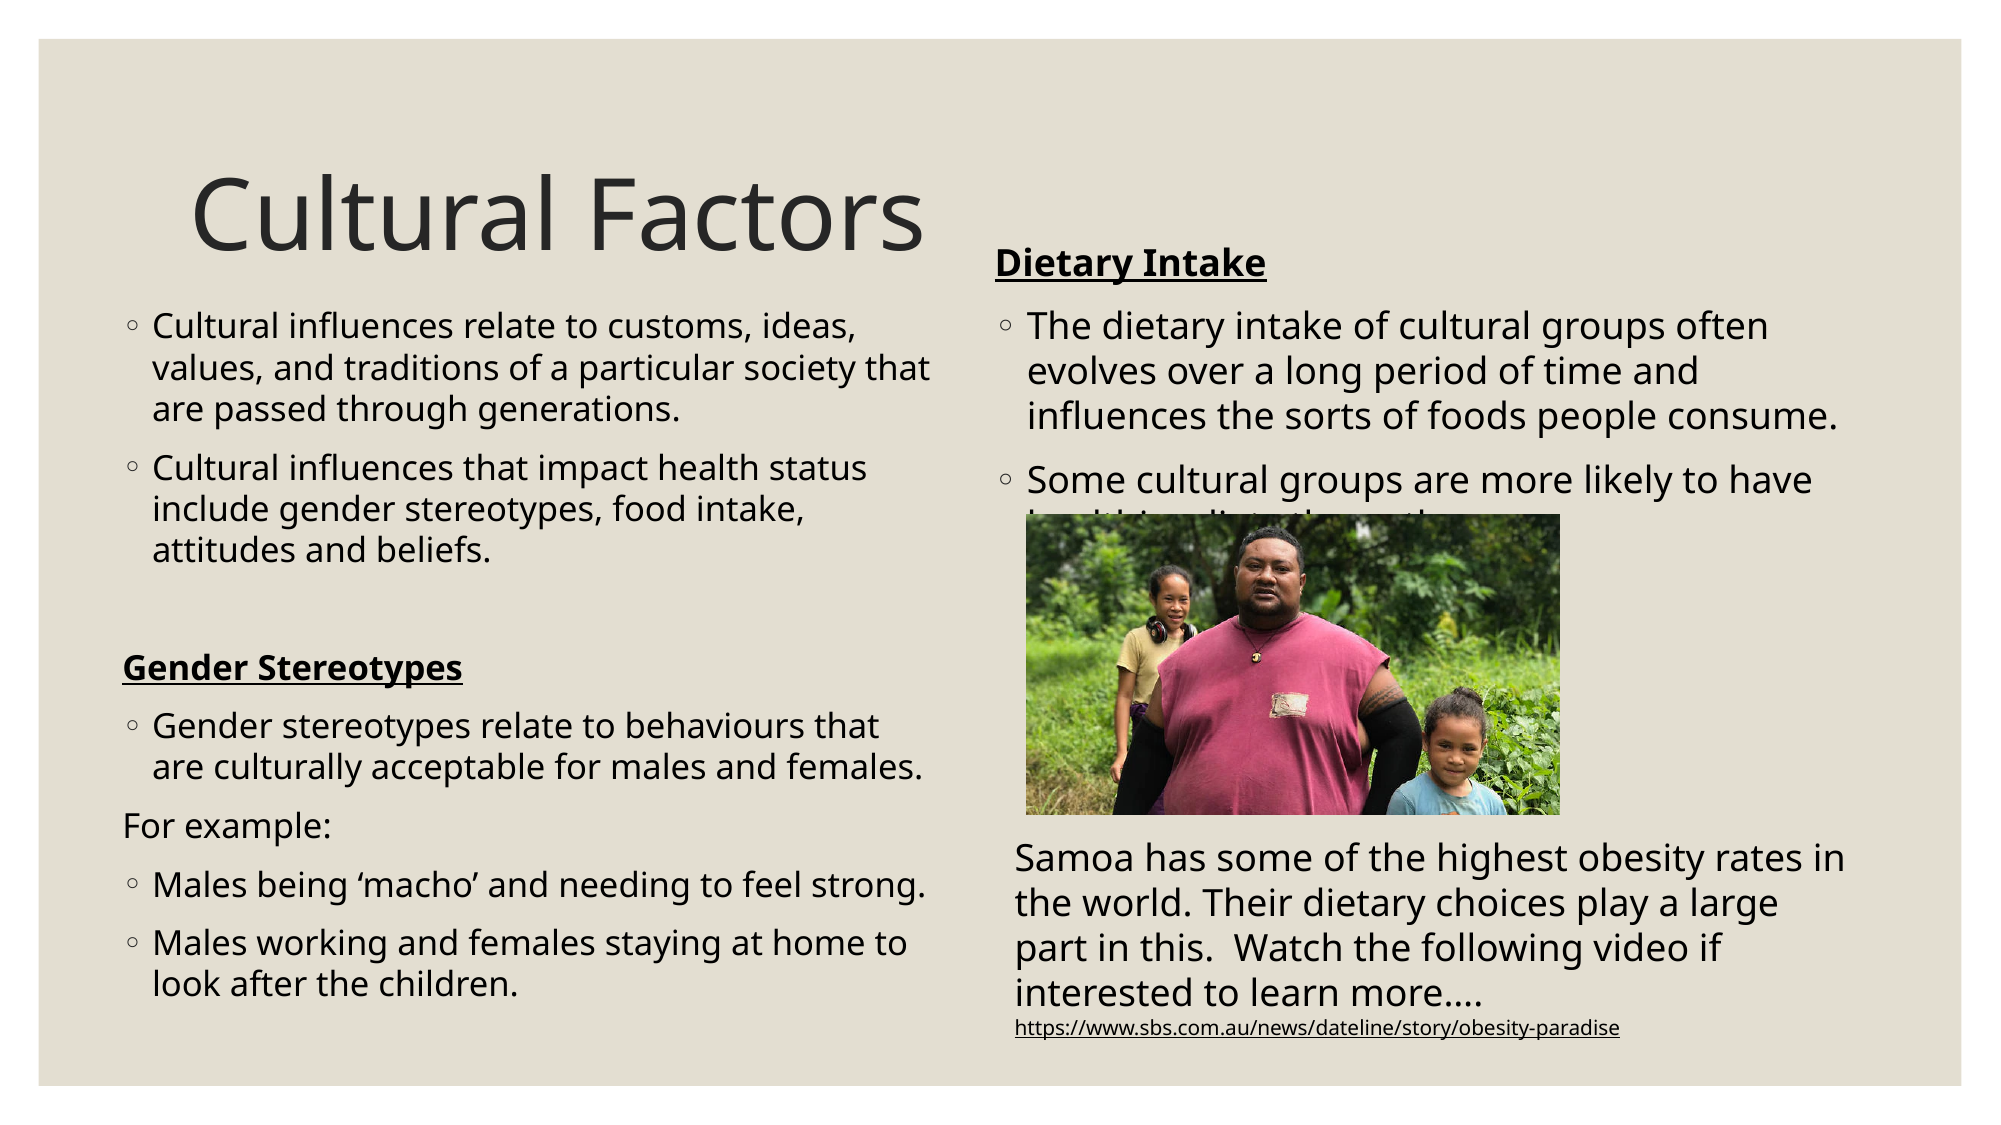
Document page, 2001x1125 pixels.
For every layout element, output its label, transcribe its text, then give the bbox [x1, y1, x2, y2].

picture [1026, 514, 1560, 815]
text_box Samoa has some of the highest obesity rates in the world. Their dietary choices play a large part in this. Watch the following video if interested to learn more…. https://www.sbs.com.au/news/dateline/story/obesity-paradise [999, 826, 1870, 1050]
title Cultural Factors [174, 105, 1825, 331]
list Dietary Intake The dietary intake of cultural groups often evolves over a long period of time and influences the sorts of foods people consume. Some cultural groups are more likely to have healthier diets than others. [979, 231, 1893, 962]
list Cultural influences relate to customs, ideas, values, and traditions of a particular society that are passed through generations. Cultural influences that impact health status include gender stereotypes, food intake, attitudes and beliefs. Gender Stereotypes Gender stereotypes relate to behaviours that are culturally acceptable for males and females. For example: Males being ‘macho’ and needing to feel strong. Males working and females staying at home to look after the children. [107, 296, 949, 1033]
